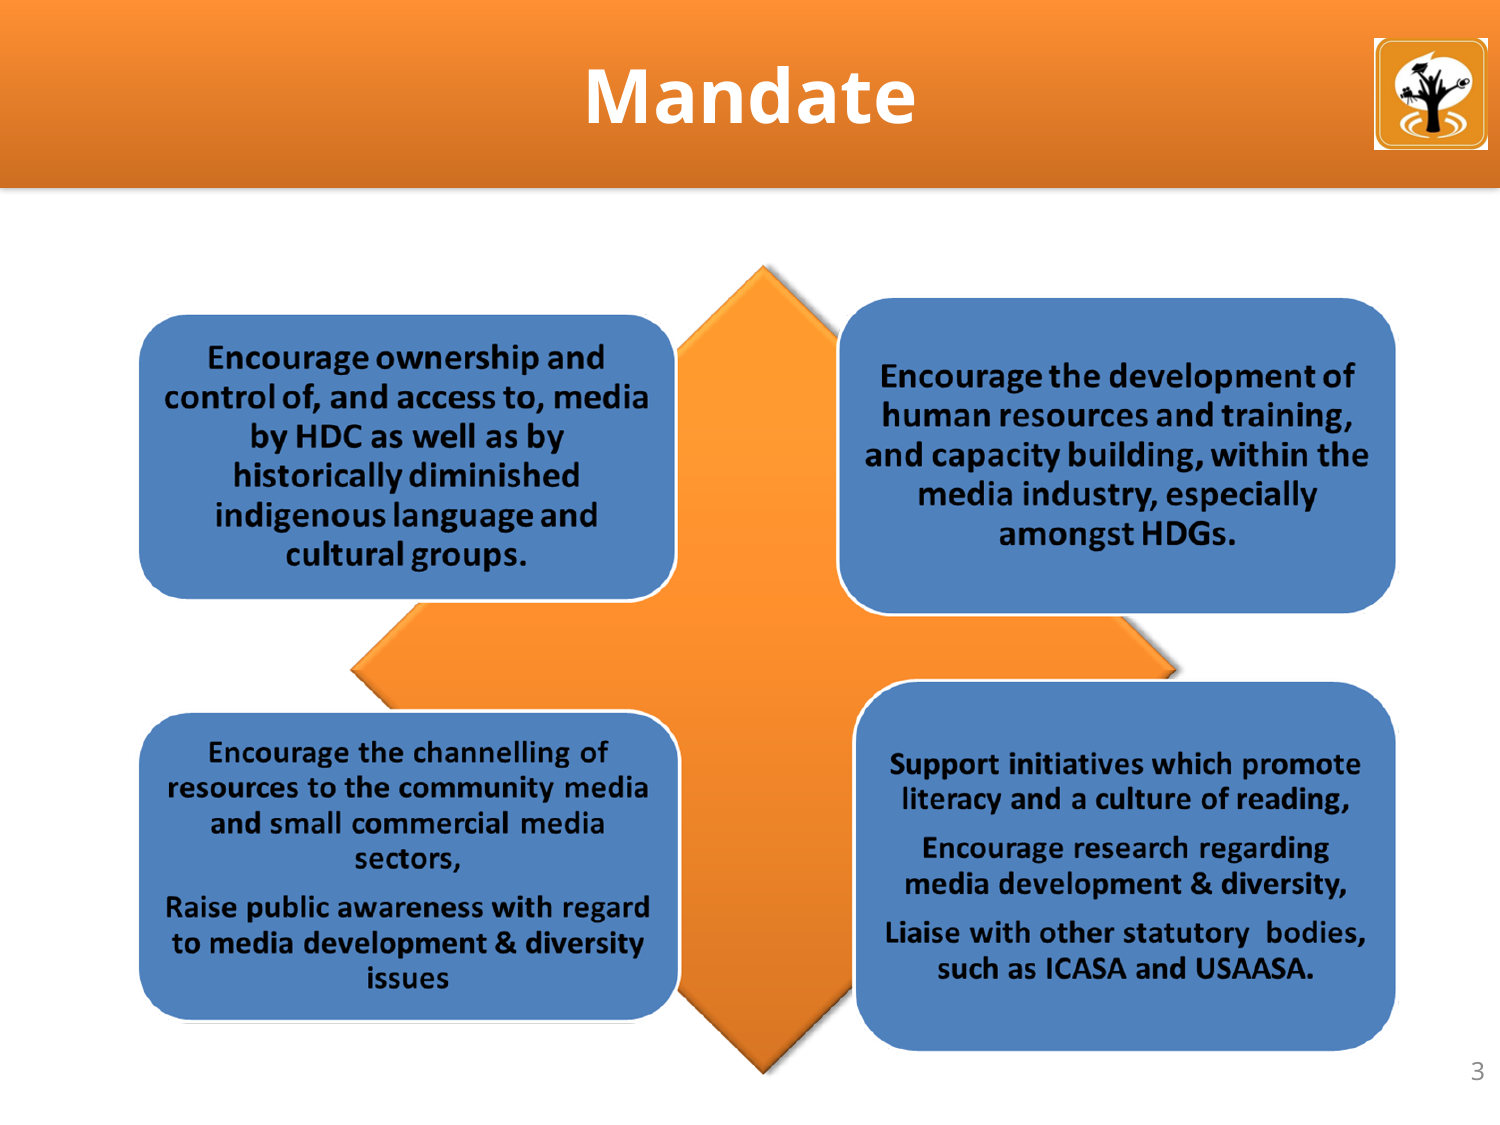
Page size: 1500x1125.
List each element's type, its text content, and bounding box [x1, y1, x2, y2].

picture [135, 255, 1400, 1083]
picture [1426, 38, 1488, 150]
slide_number 3 [1149, 1042, 1500, 1103]
title Mandate [74, 0, 1426, 188]
